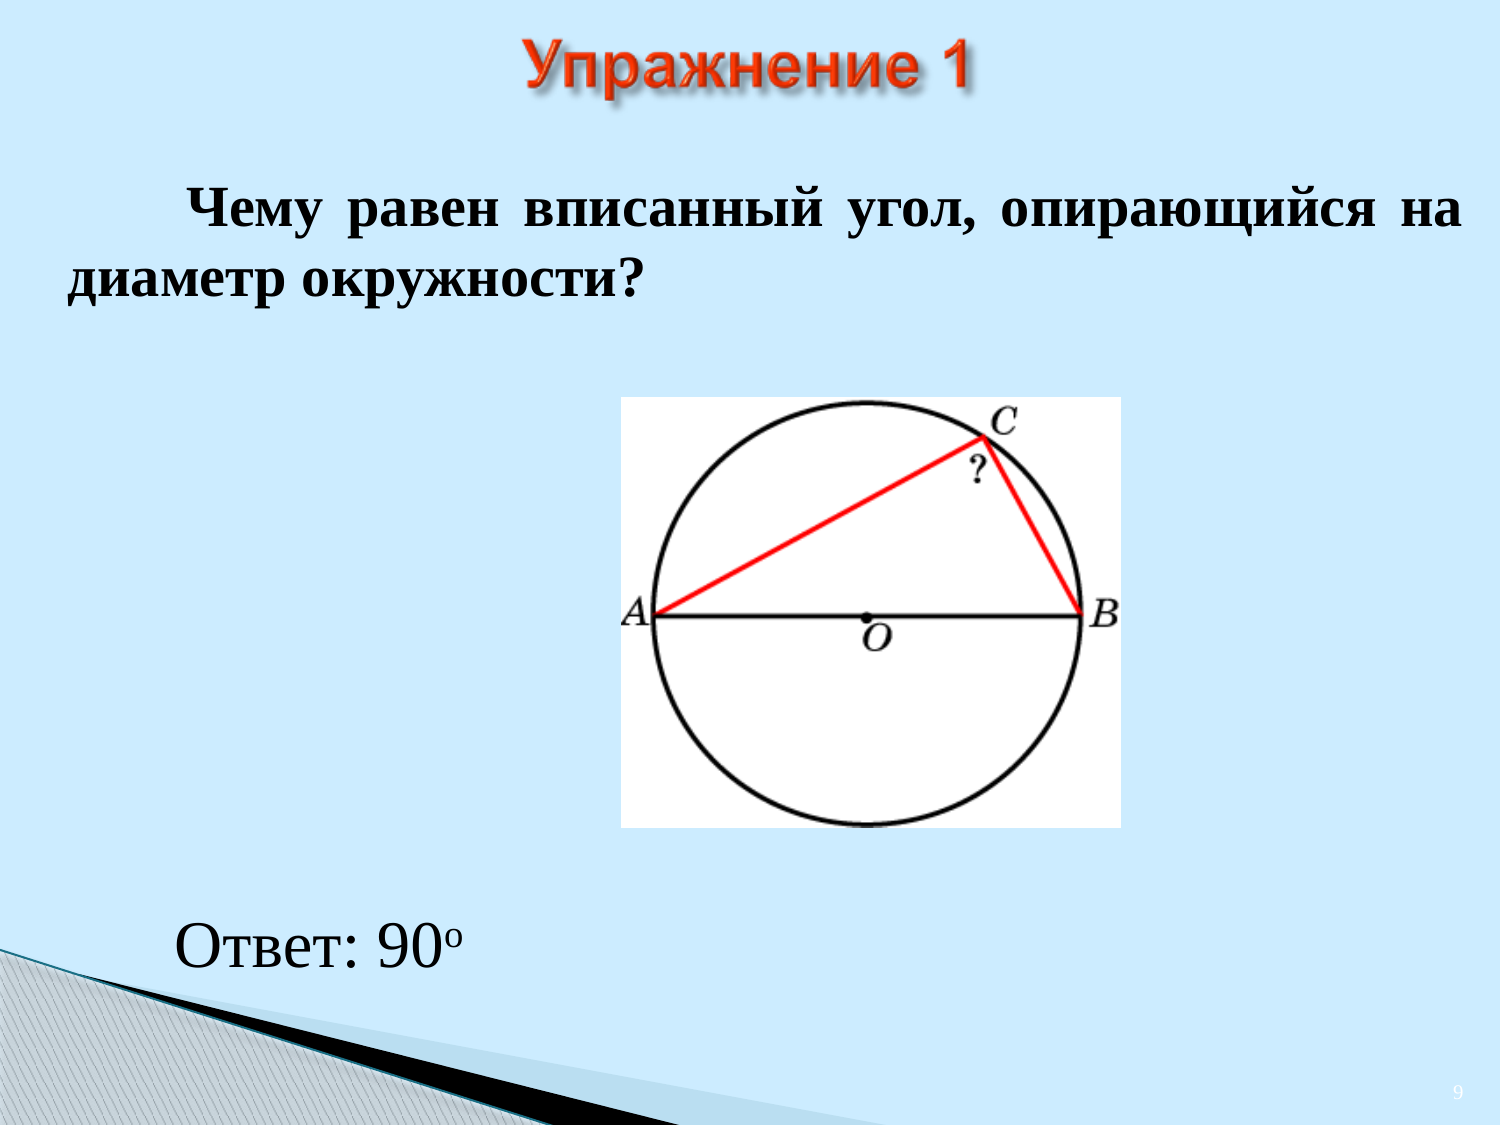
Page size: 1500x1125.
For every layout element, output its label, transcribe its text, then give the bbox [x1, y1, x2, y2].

text_box Ответ: 90о [159, 893, 519, 988]
text_box Чему равен вписанный угол, опирающийся на диаметр окружности? [53, 160, 1479, 316]
slide_number 9 [1418, 1051, 1479, 1112]
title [111, 0, 1390, 124]
picture [620, 396, 1121, 829]
